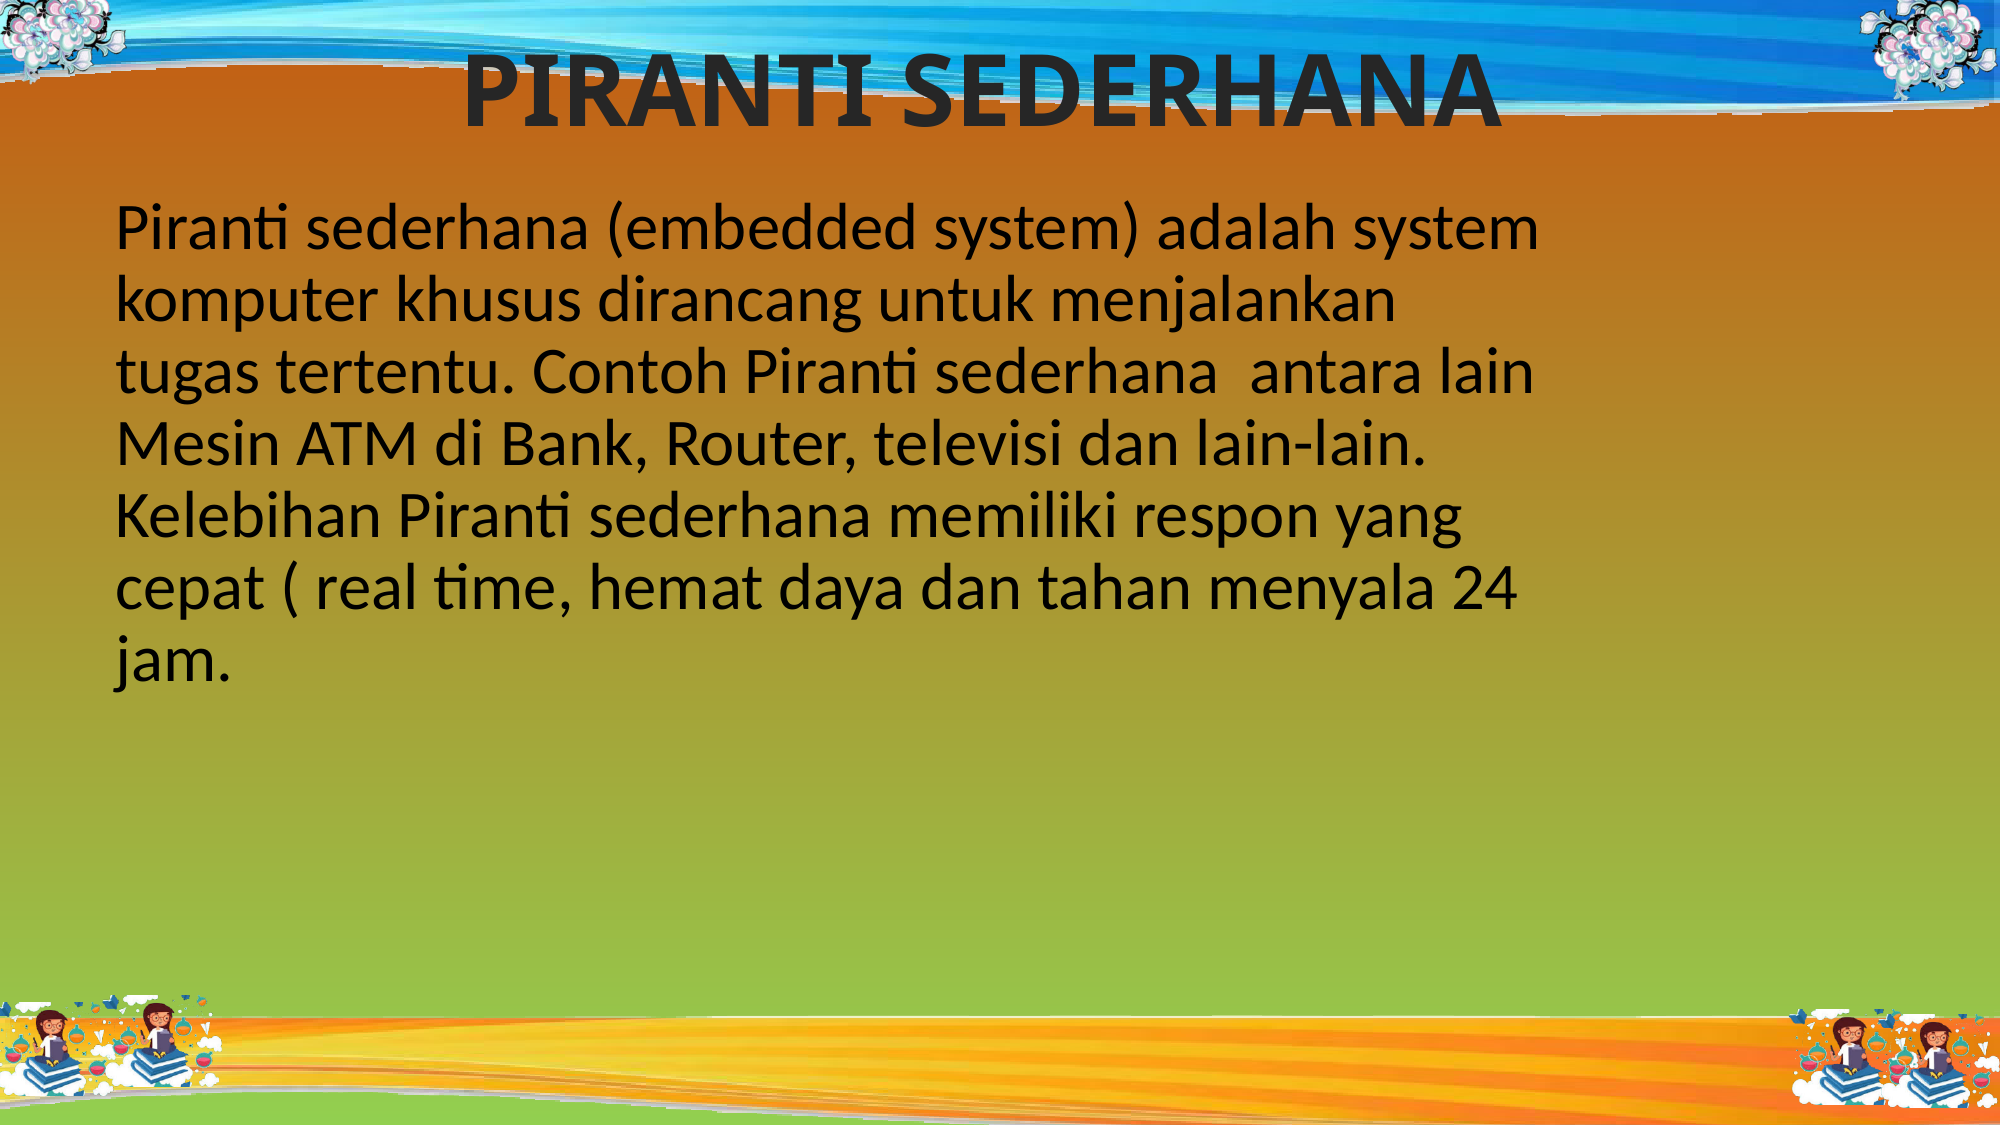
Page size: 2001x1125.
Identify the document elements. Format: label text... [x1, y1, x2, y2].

picture [0, 995, 2001, 1125]
title PIRANTI SEDERHANA [100, 33, 1863, 167]
picture [1450, 0, 2000, 126]
picture [0, 0, 1685, 126]
list Piranti sederhana (embedded system) adalah system komputer khusus dirancang untuk menjalankan tugas tertentu. Contoh Piranti sederhana antara lain Mesin ATM di Bank, Router, televisi dan lain-lain. Kelebihan Piranti sederhana memiliki respon yang cepat ( real time, hemat daya dan tahan menyala 24 jam. [100, 184, 1564, 810]
picture [0, 65, 16, 69]
